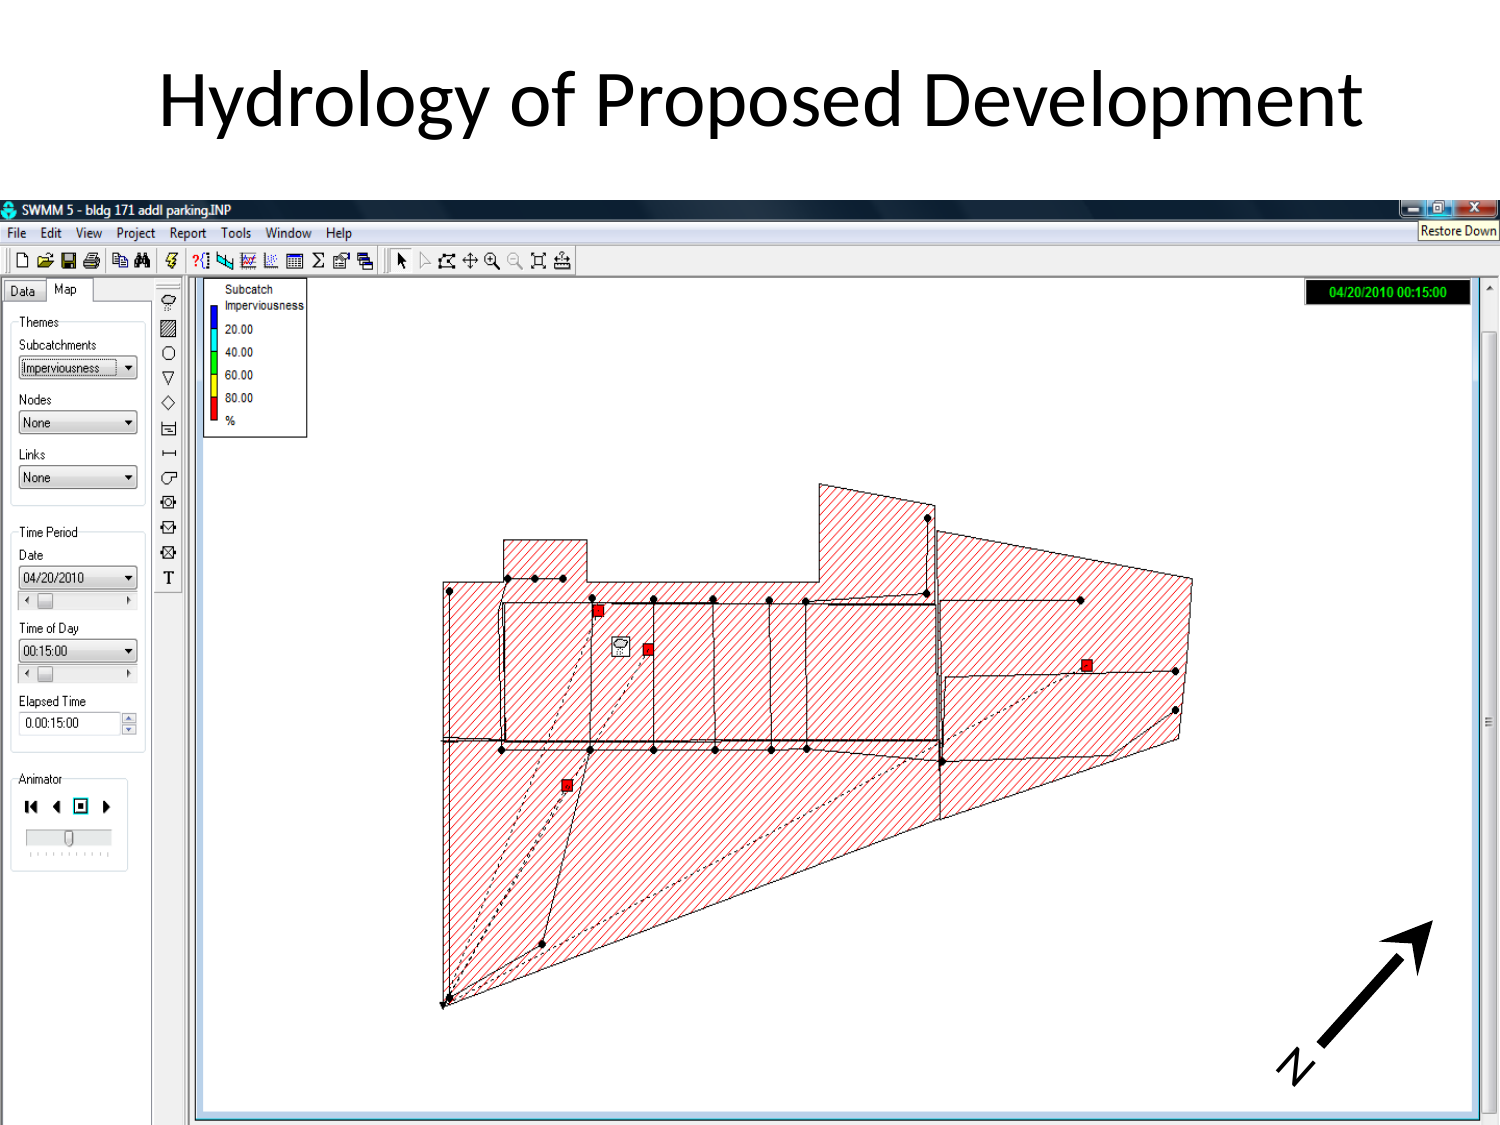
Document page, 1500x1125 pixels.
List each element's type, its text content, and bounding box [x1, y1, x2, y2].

title Hydrology of Proposed Development [87, 0, 1438, 188]
picture [0, 199, 1500, 1125]
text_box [1313, 926, 1440, 1040]
